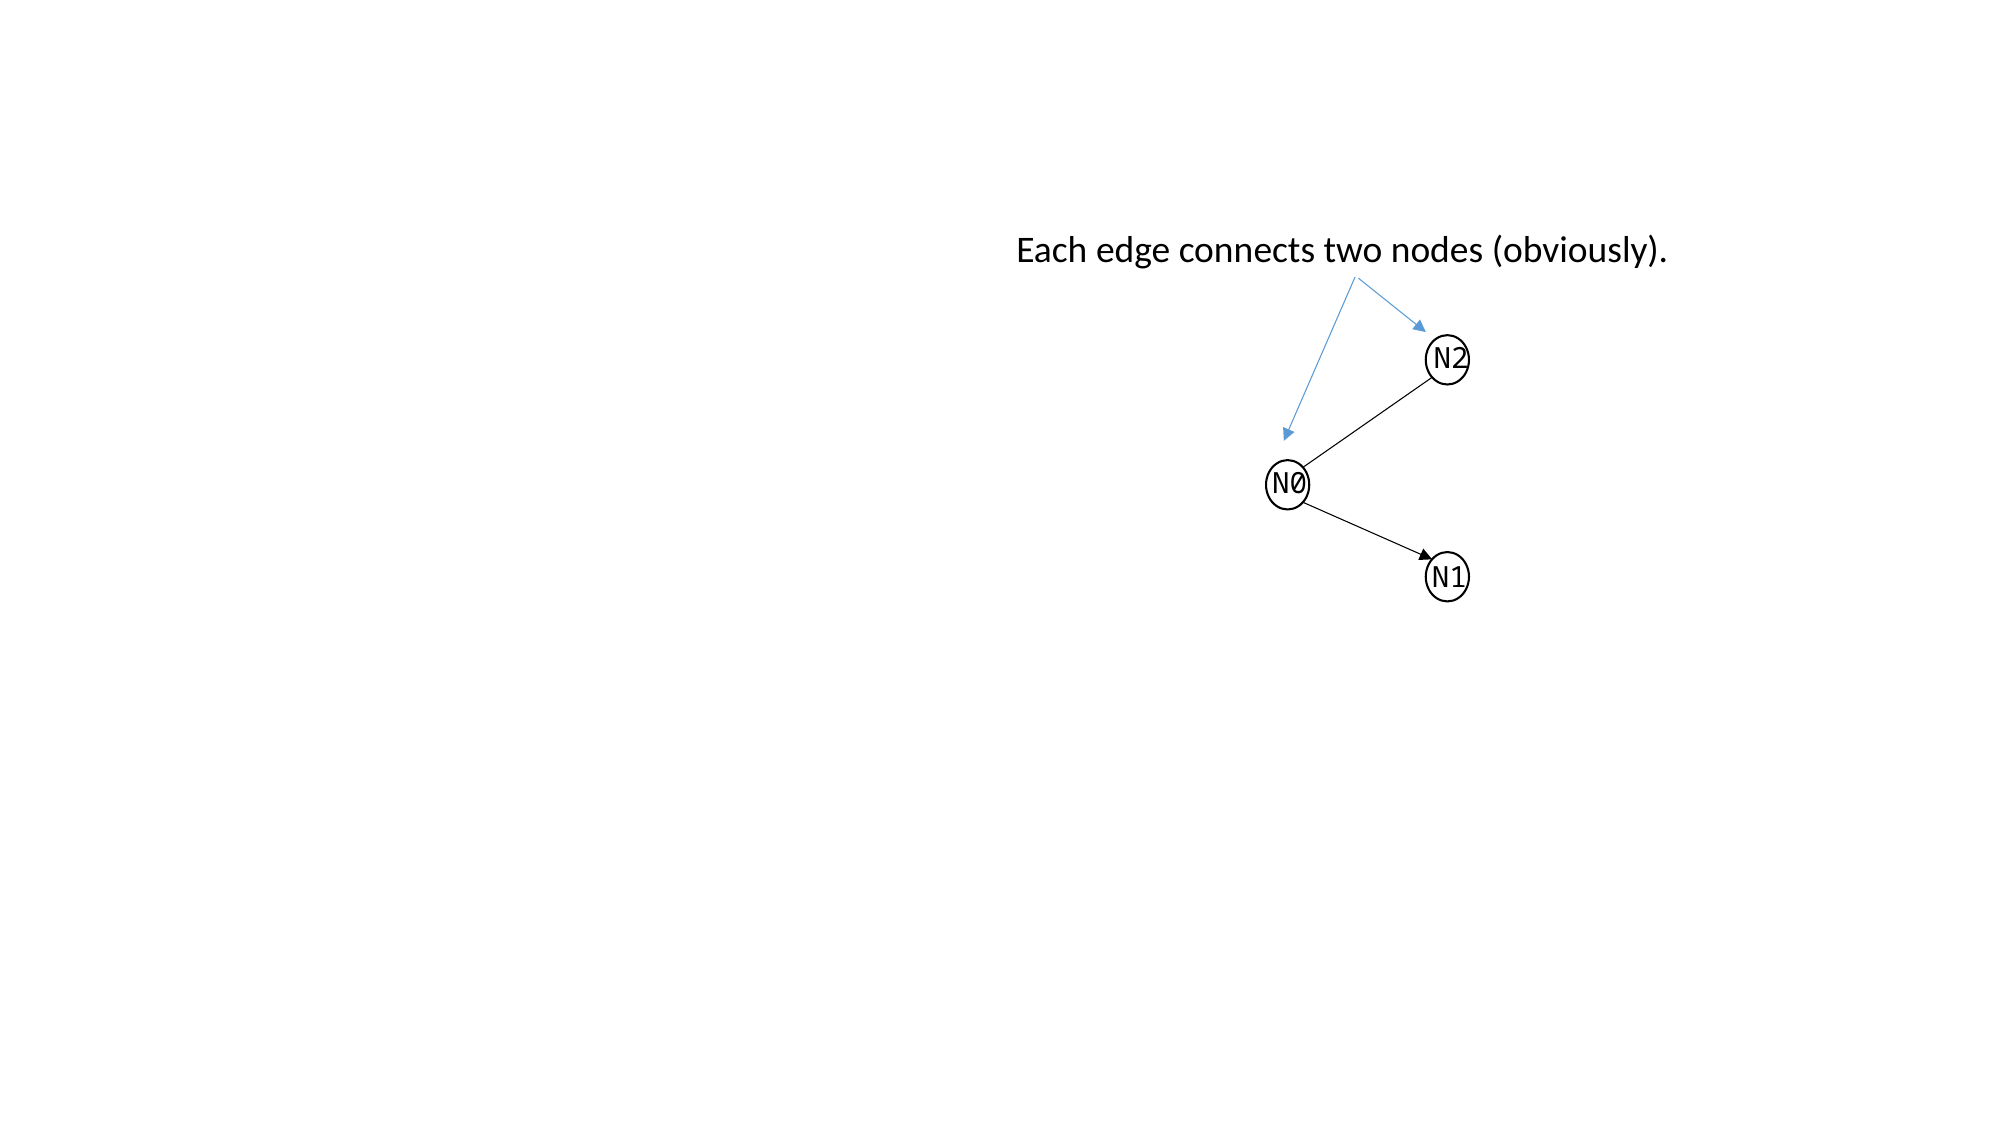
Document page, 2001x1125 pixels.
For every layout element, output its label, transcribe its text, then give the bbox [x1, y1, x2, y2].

text_box [1276, 507, 1300, 511]
text_box N2 [1418, 332, 1484, 382]
text_box N0 [1257, 457, 1322, 507]
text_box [1302, 502, 1433, 560]
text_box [1302, 377, 1433, 468]
text_box Each edge connects two nodes (obviously). [1001, 217, 1684, 278]
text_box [1358, 278, 1426, 333]
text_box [1283, 276, 1356, 441]
text_box N1 [1417, 550, 1482, 601]
text_box [1435, 382, 1459, 386]
